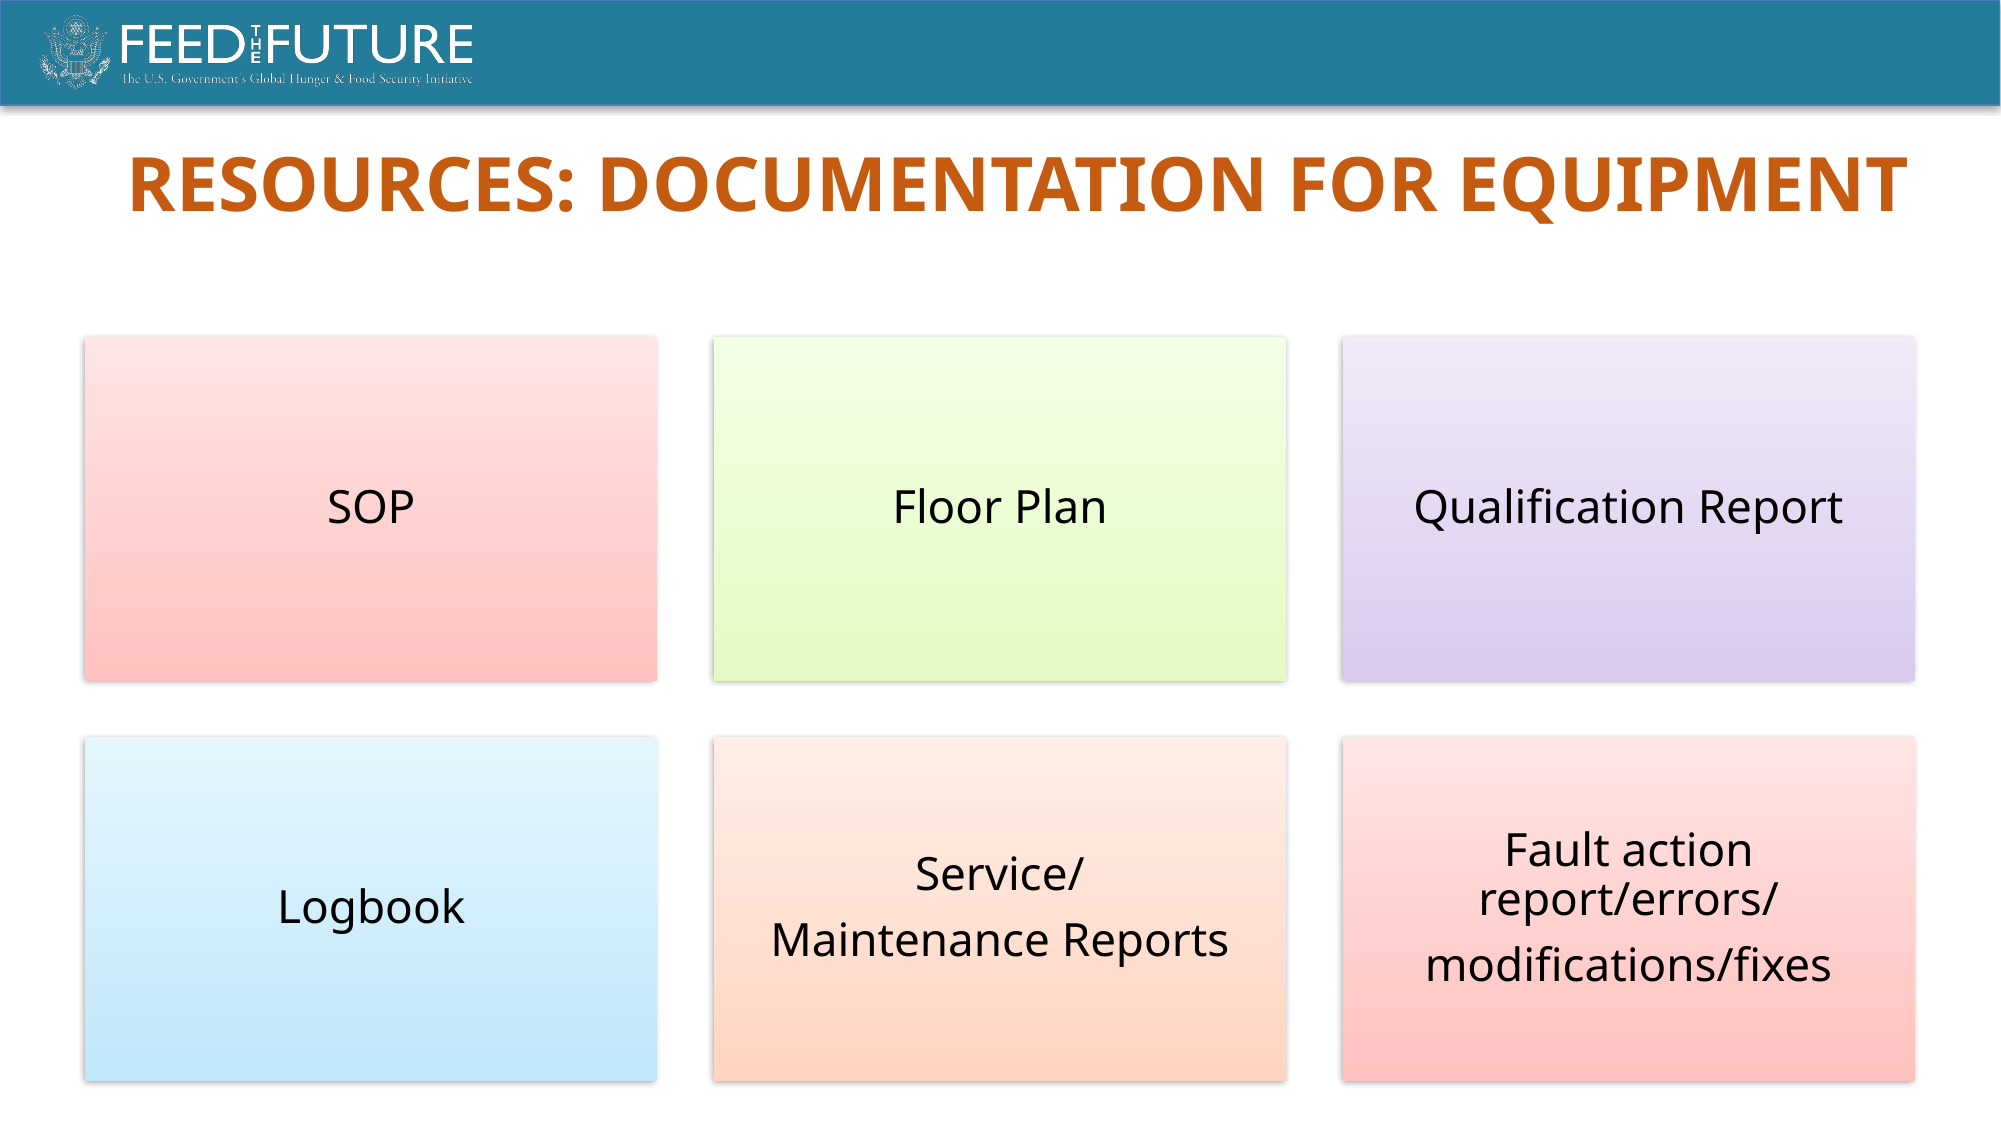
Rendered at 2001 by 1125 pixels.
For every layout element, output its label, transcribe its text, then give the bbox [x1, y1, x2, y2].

text_box Resources: DOCUMENTATION FOR Equipment [62, 128, 1975, 227]
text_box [85, 331, 1915, 1087]
